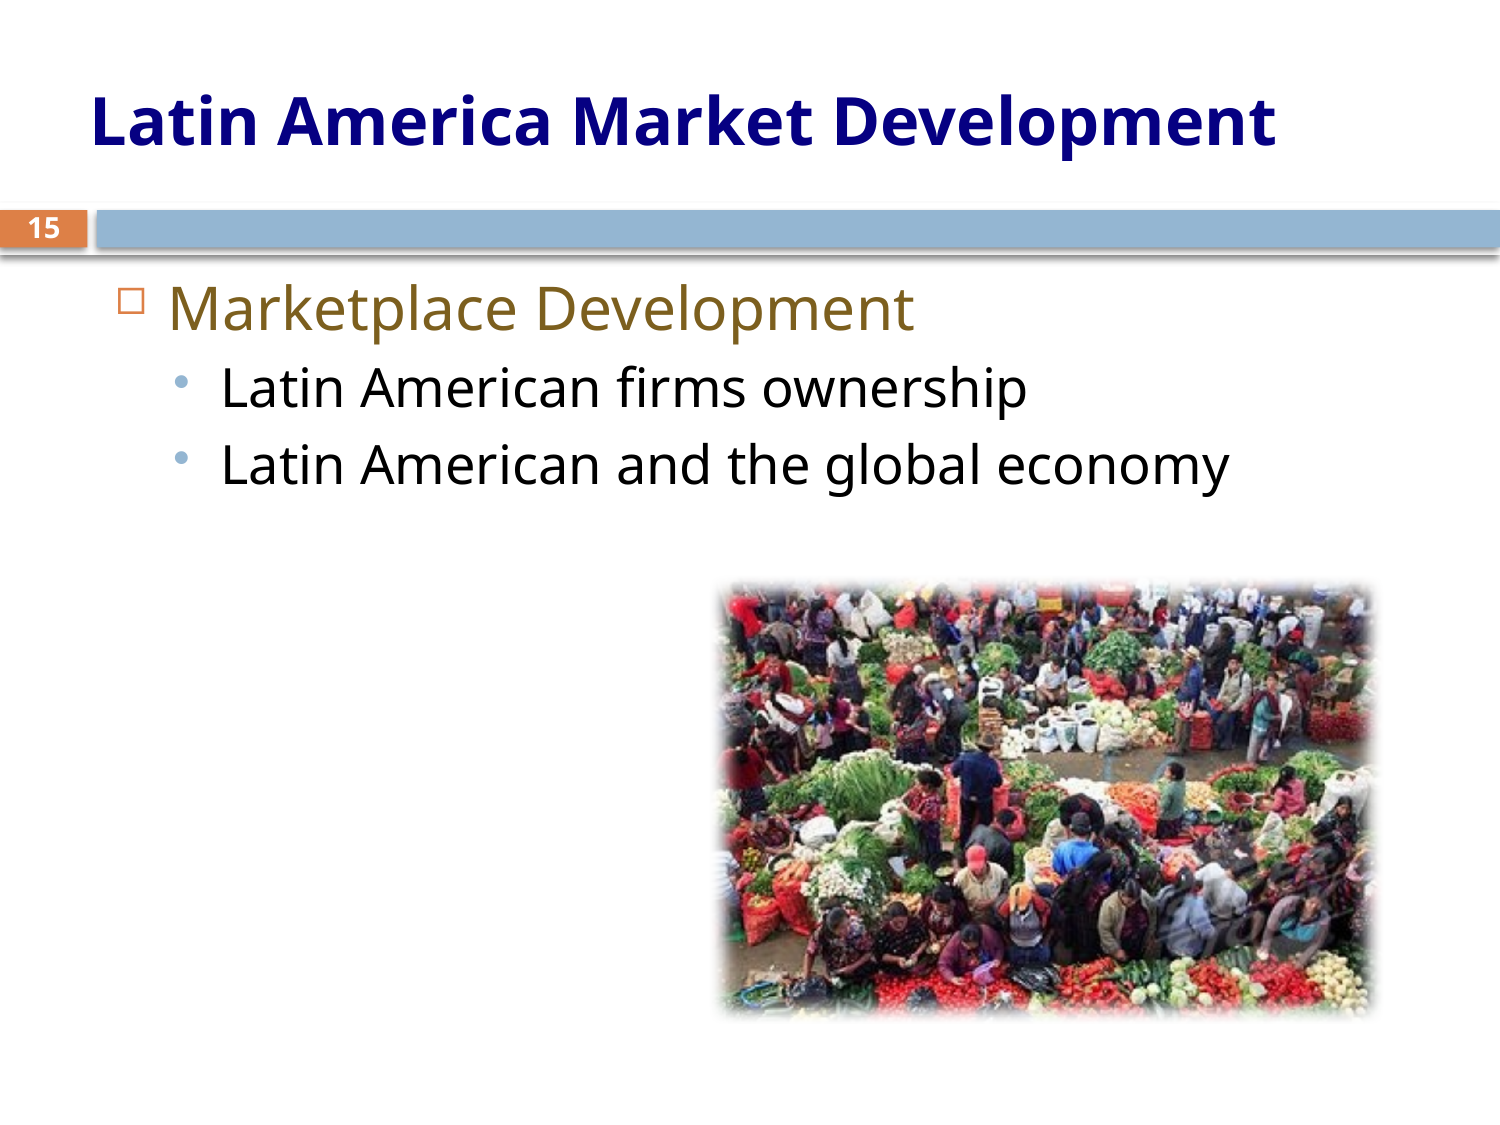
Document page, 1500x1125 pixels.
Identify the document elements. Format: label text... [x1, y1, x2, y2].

slide_number 15 [0, 208, 88, 249]
title Latin America Market Development [75, 37, 1413, 200]
picture [708, 574, 1385, 1026]
list Marketplace Development Latin American firms ownership Latin American and the global economy [100, 262, 1438, 1000]
